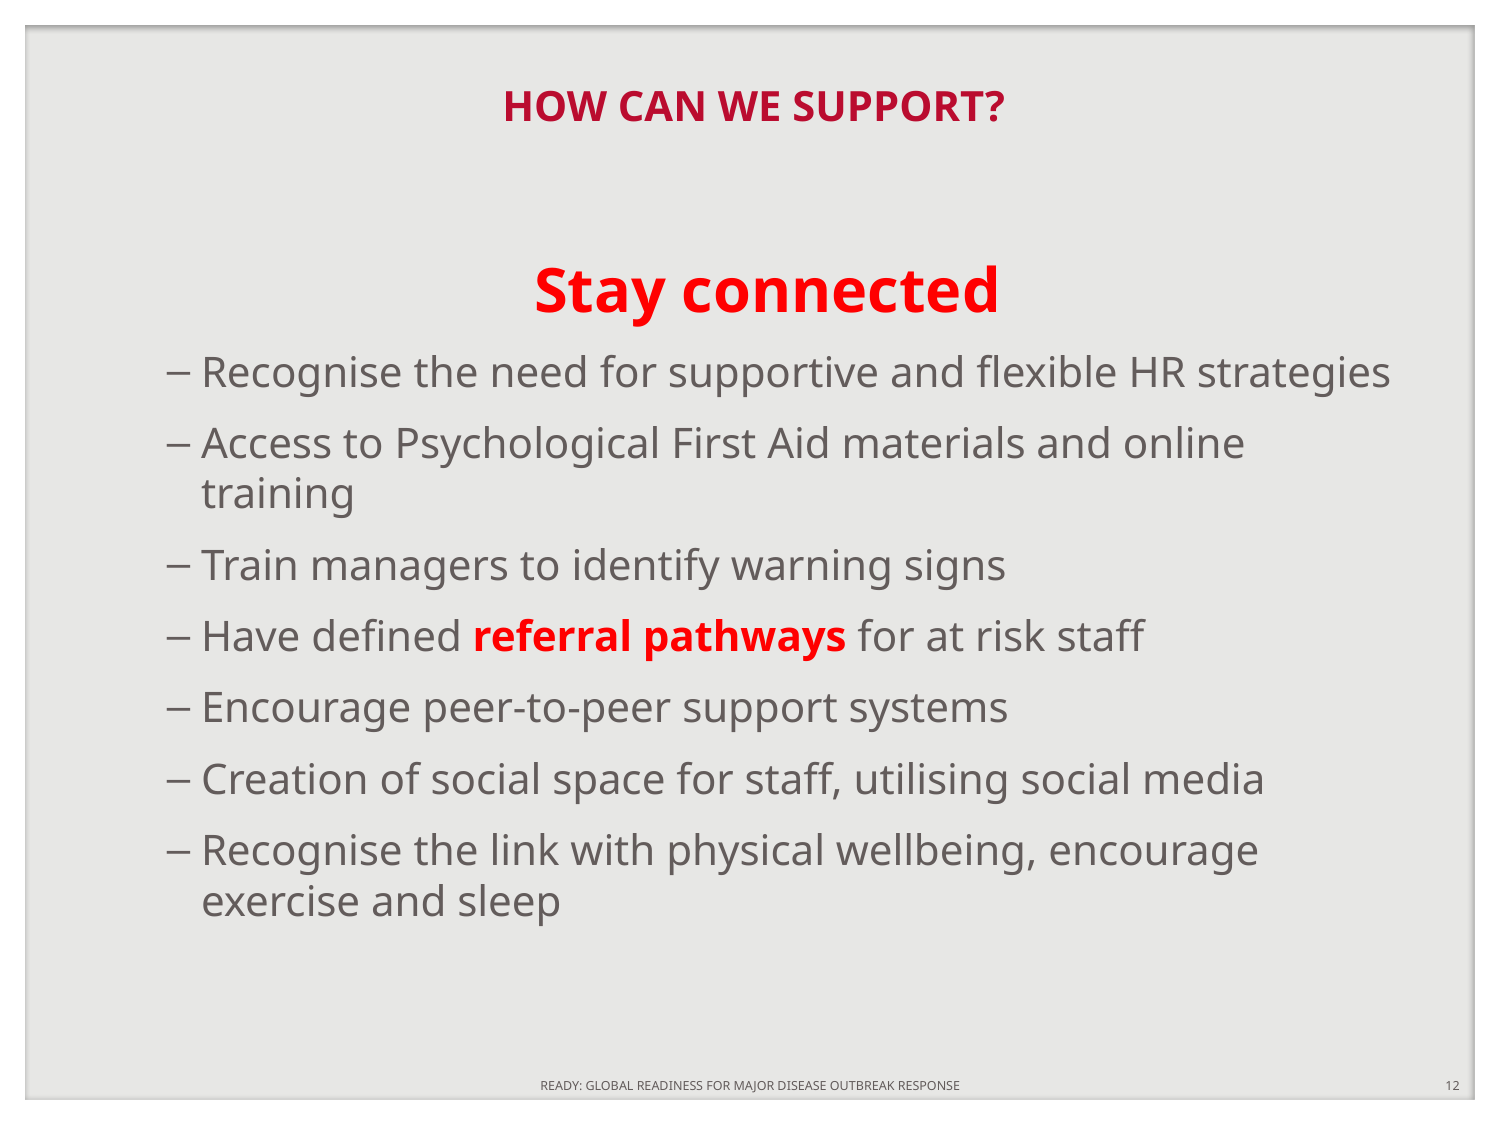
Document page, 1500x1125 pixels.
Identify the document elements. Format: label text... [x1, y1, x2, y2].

slide_number 12 [1125, 1071, 1475, 1102]
footer READY: GLOBAL READINESS FOR MAJOR DISEASE OUTBREAK RESPONSE [512, 1071, 988, 1102]
list Stay connected Recognise the need for supportive and flexible HR strategies Access to Psychological First Aid materials and online training Train managers to identify warning signs Have defined referral pathways for at risk staff Encourage peer-to-peer support systems Creation of social space for staff, utilising social media Recognise the link with physical wellbeing, encourage exercise and sleep [84, 243, 1422, 966]
text_box HOW CAN WE SUPPORT? [135, 46, 1373, 138]
